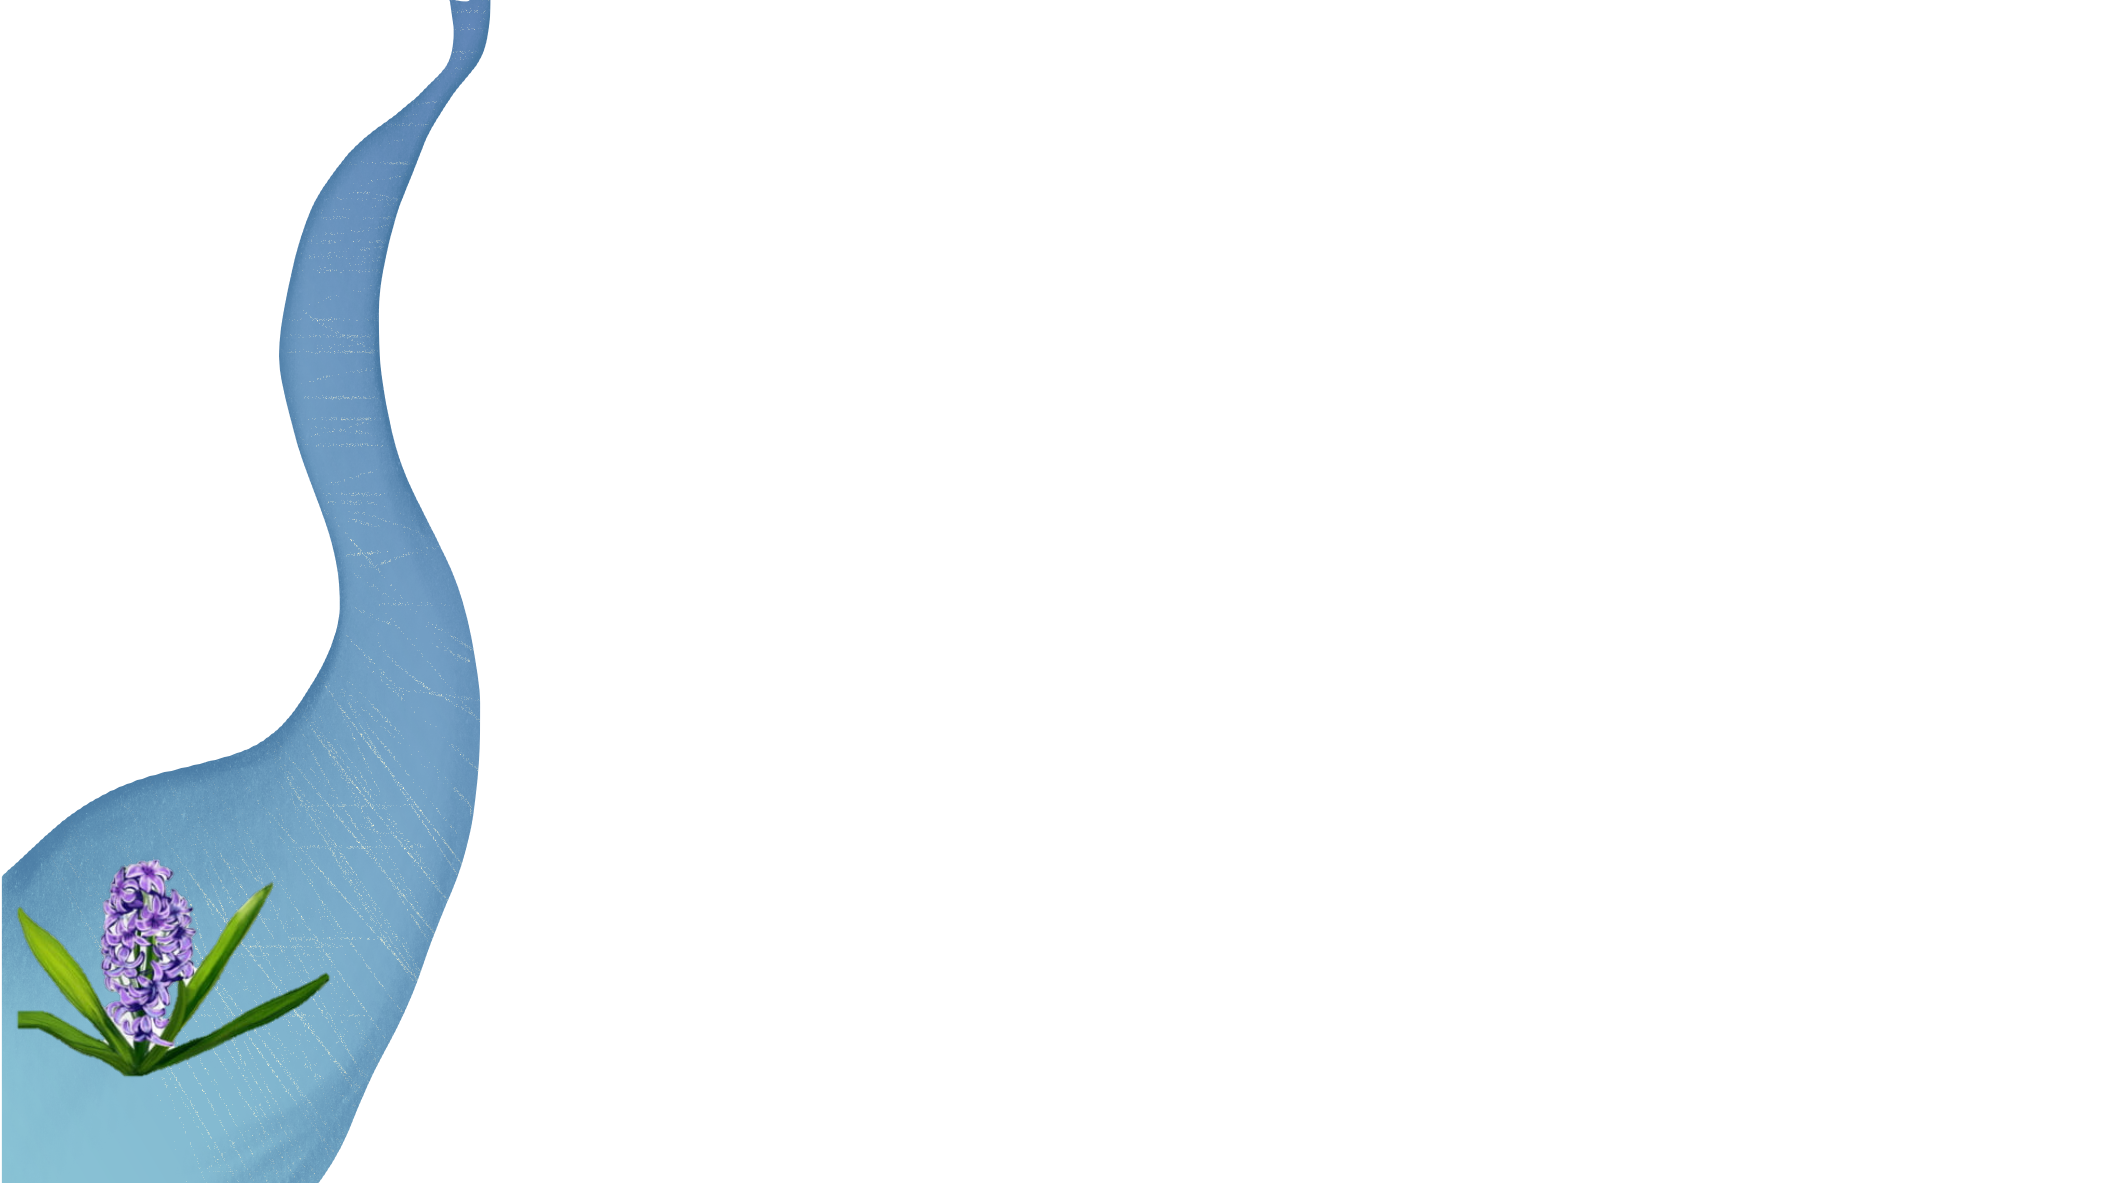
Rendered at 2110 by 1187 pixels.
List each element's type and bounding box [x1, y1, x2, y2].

picture [0, 0, 668, 1187]
